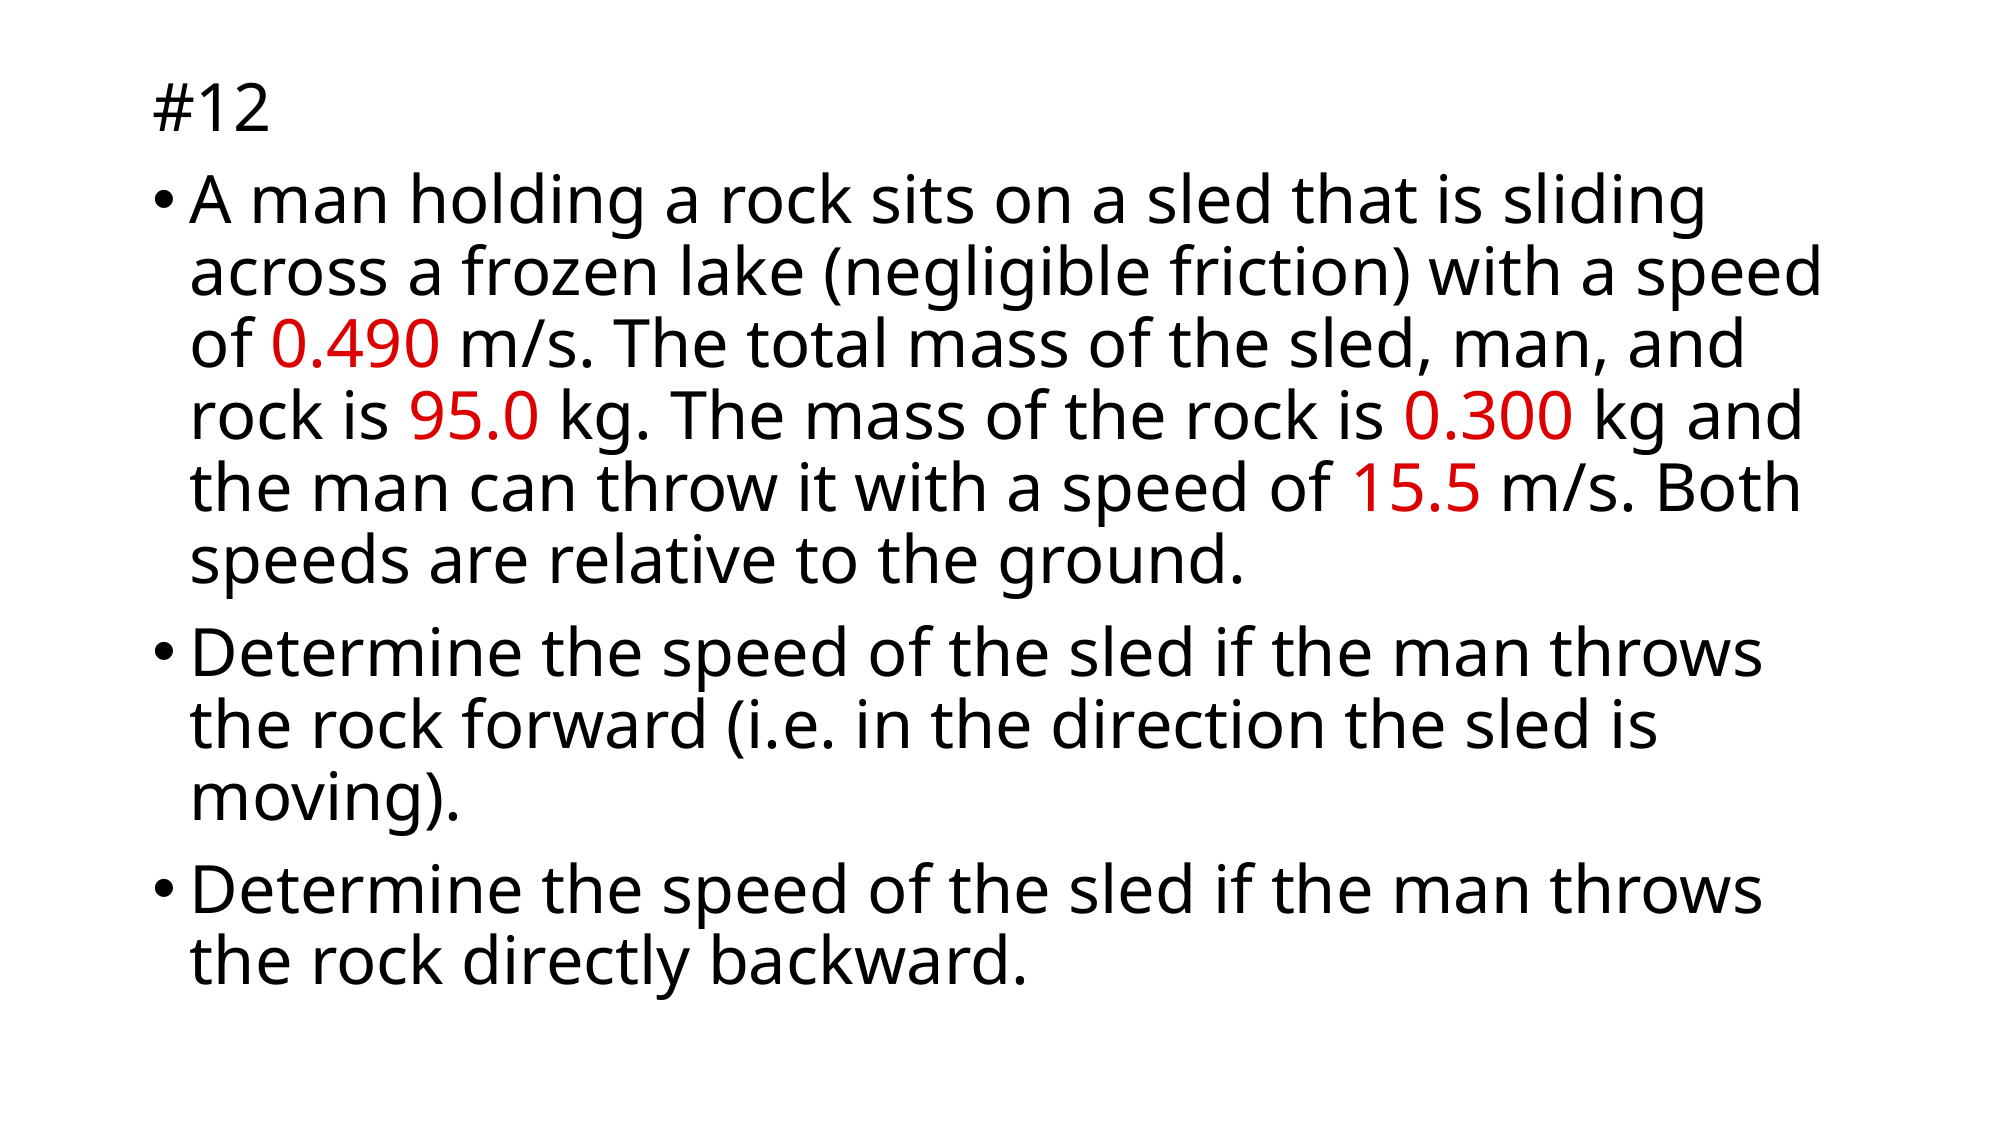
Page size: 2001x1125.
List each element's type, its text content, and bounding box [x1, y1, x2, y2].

list #12 A man holding a rock sits on a sled that is sliding across a frozen lake (negligible friction) with a speed of 0.490 m/s. The total mass of the sled, man, and rock is 95.0 kg. The mass of the rock is 0.300 kg and the man can throw it with a speed of 15.5 m/s. Both speeds are relative to the ground. Determine the speed of the sled if the man throws the rock forward (i.e. in the direction the sled is moving). Determine the speed of the sled if the man throws the rock directly backward. [137, 66, 1863, 1014]
